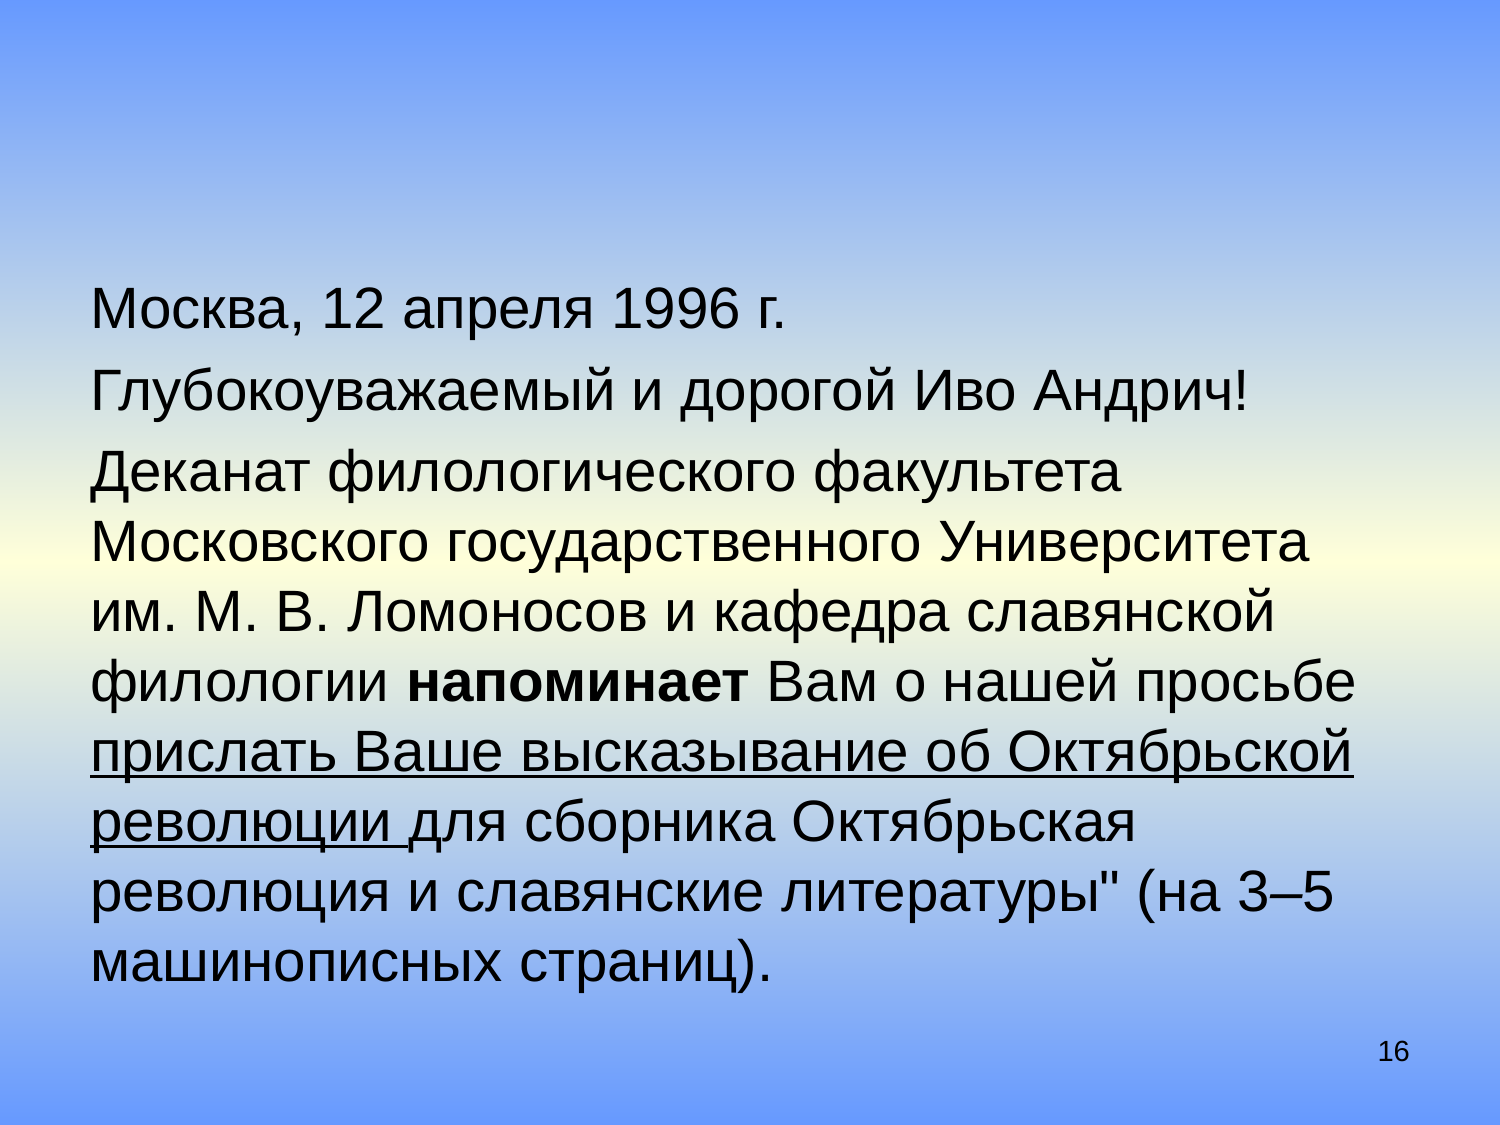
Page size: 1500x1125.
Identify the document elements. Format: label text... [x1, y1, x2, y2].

slide_number 16 [1074, 1024, 1425, 1103]
list Москва, 12 апреля 1996 г. Глубокоуважаемый и дорогой Иво Андрич! Деканат филологического факультета Московского государственного Университета им. М. В. Ломоносов и кафедра славянской филологии напоминает Вам о нашей просьбе прислать Ваше высказывание об Октябрьской революции для сборника Октябрьская революция и славянские литературы" (на 3–5 машинописных страниц). [75, 262, 1425, 1005]
